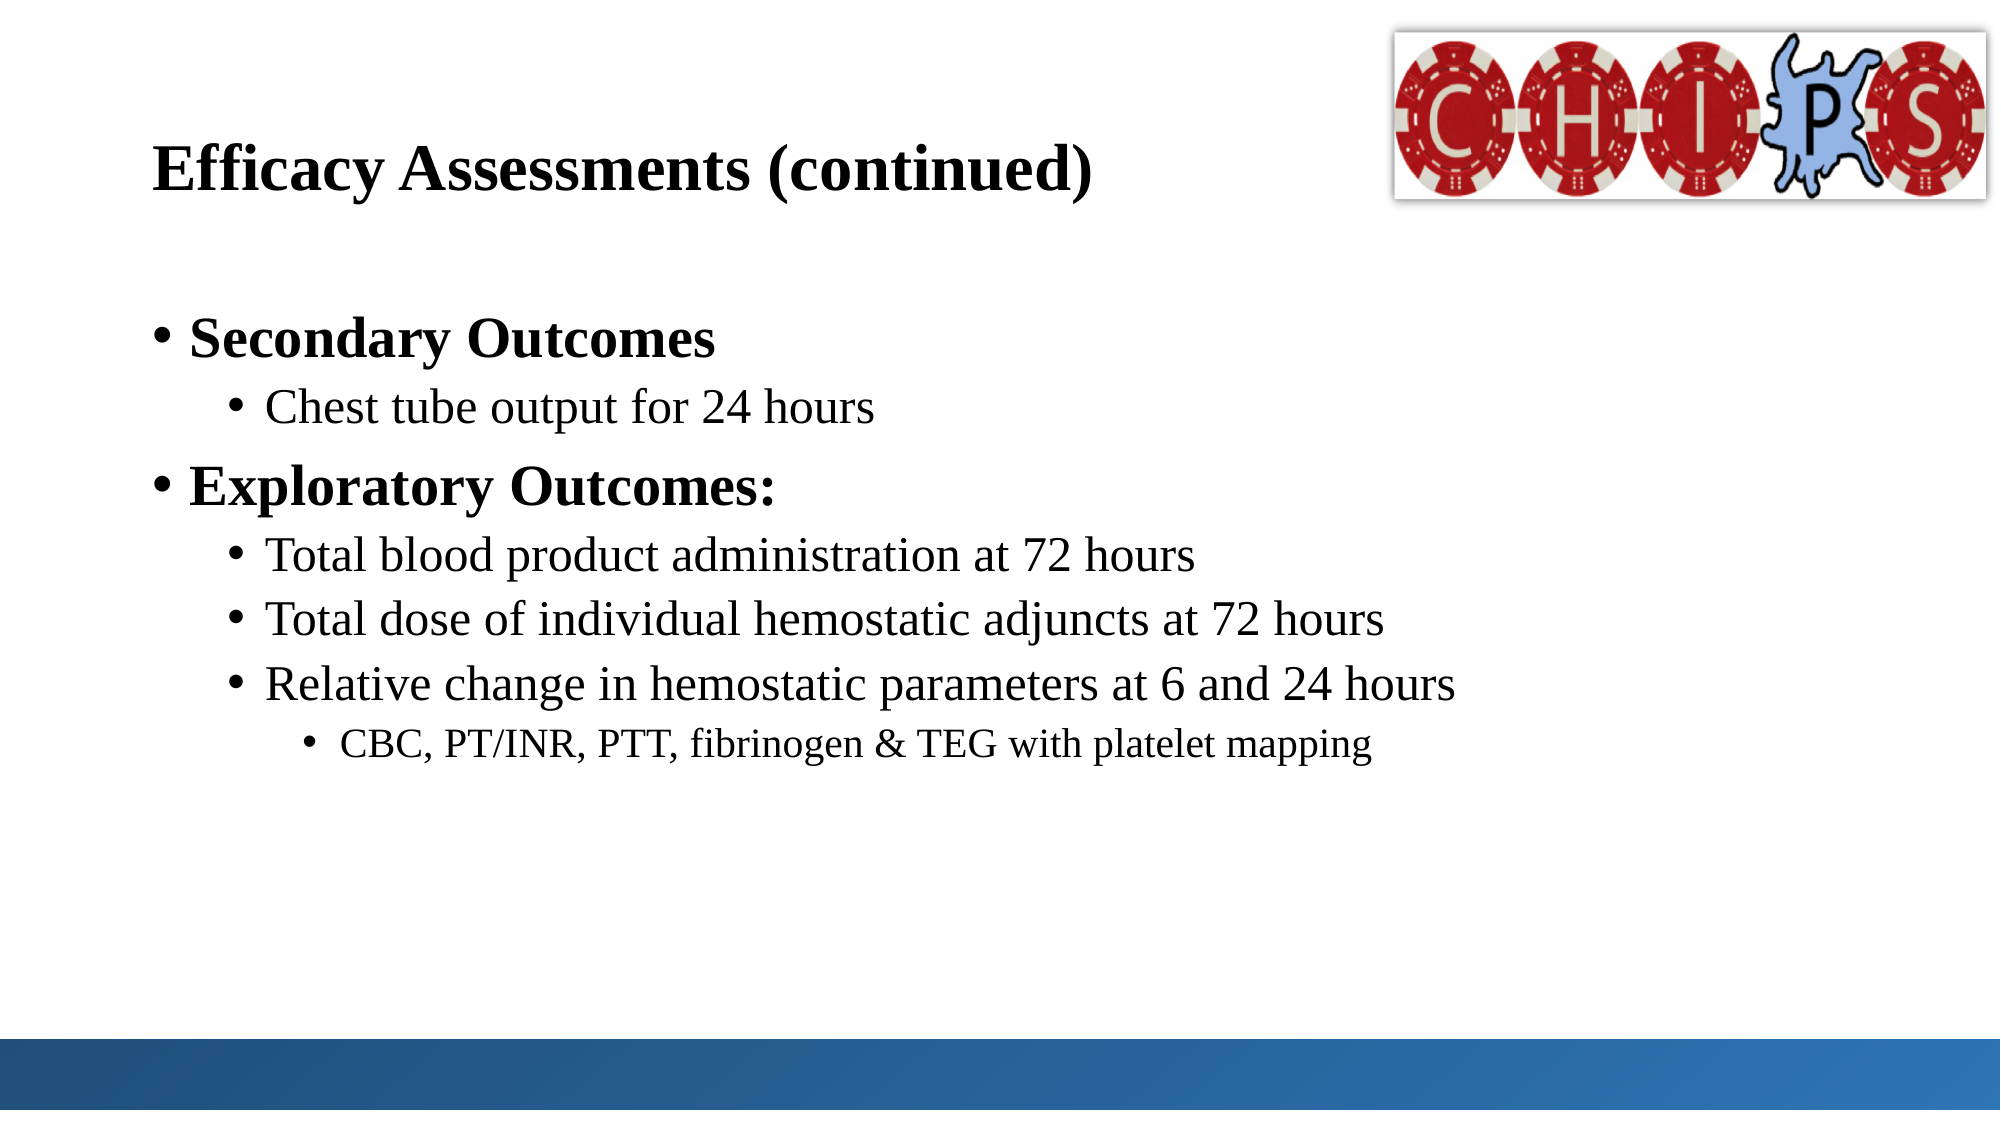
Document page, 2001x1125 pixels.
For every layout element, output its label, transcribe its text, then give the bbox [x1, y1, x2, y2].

picture [1381, 15, 2000, 217]
list Secondary Outcomes Chest tube output for 24 hours Exploratory Outcomes: Total blood product administration at 72 hours Total dose of individual hemostatic adjuncts at 72 hours Relative change in hemostatic parameters at 6 and 24 hours CBC, PT/INR, PTT, fibrinogen & TEG with platelet mapping [137, 299, 1863, 1014]
title Efficacy Assessments (continued) [137, 59, 1863, 278]
